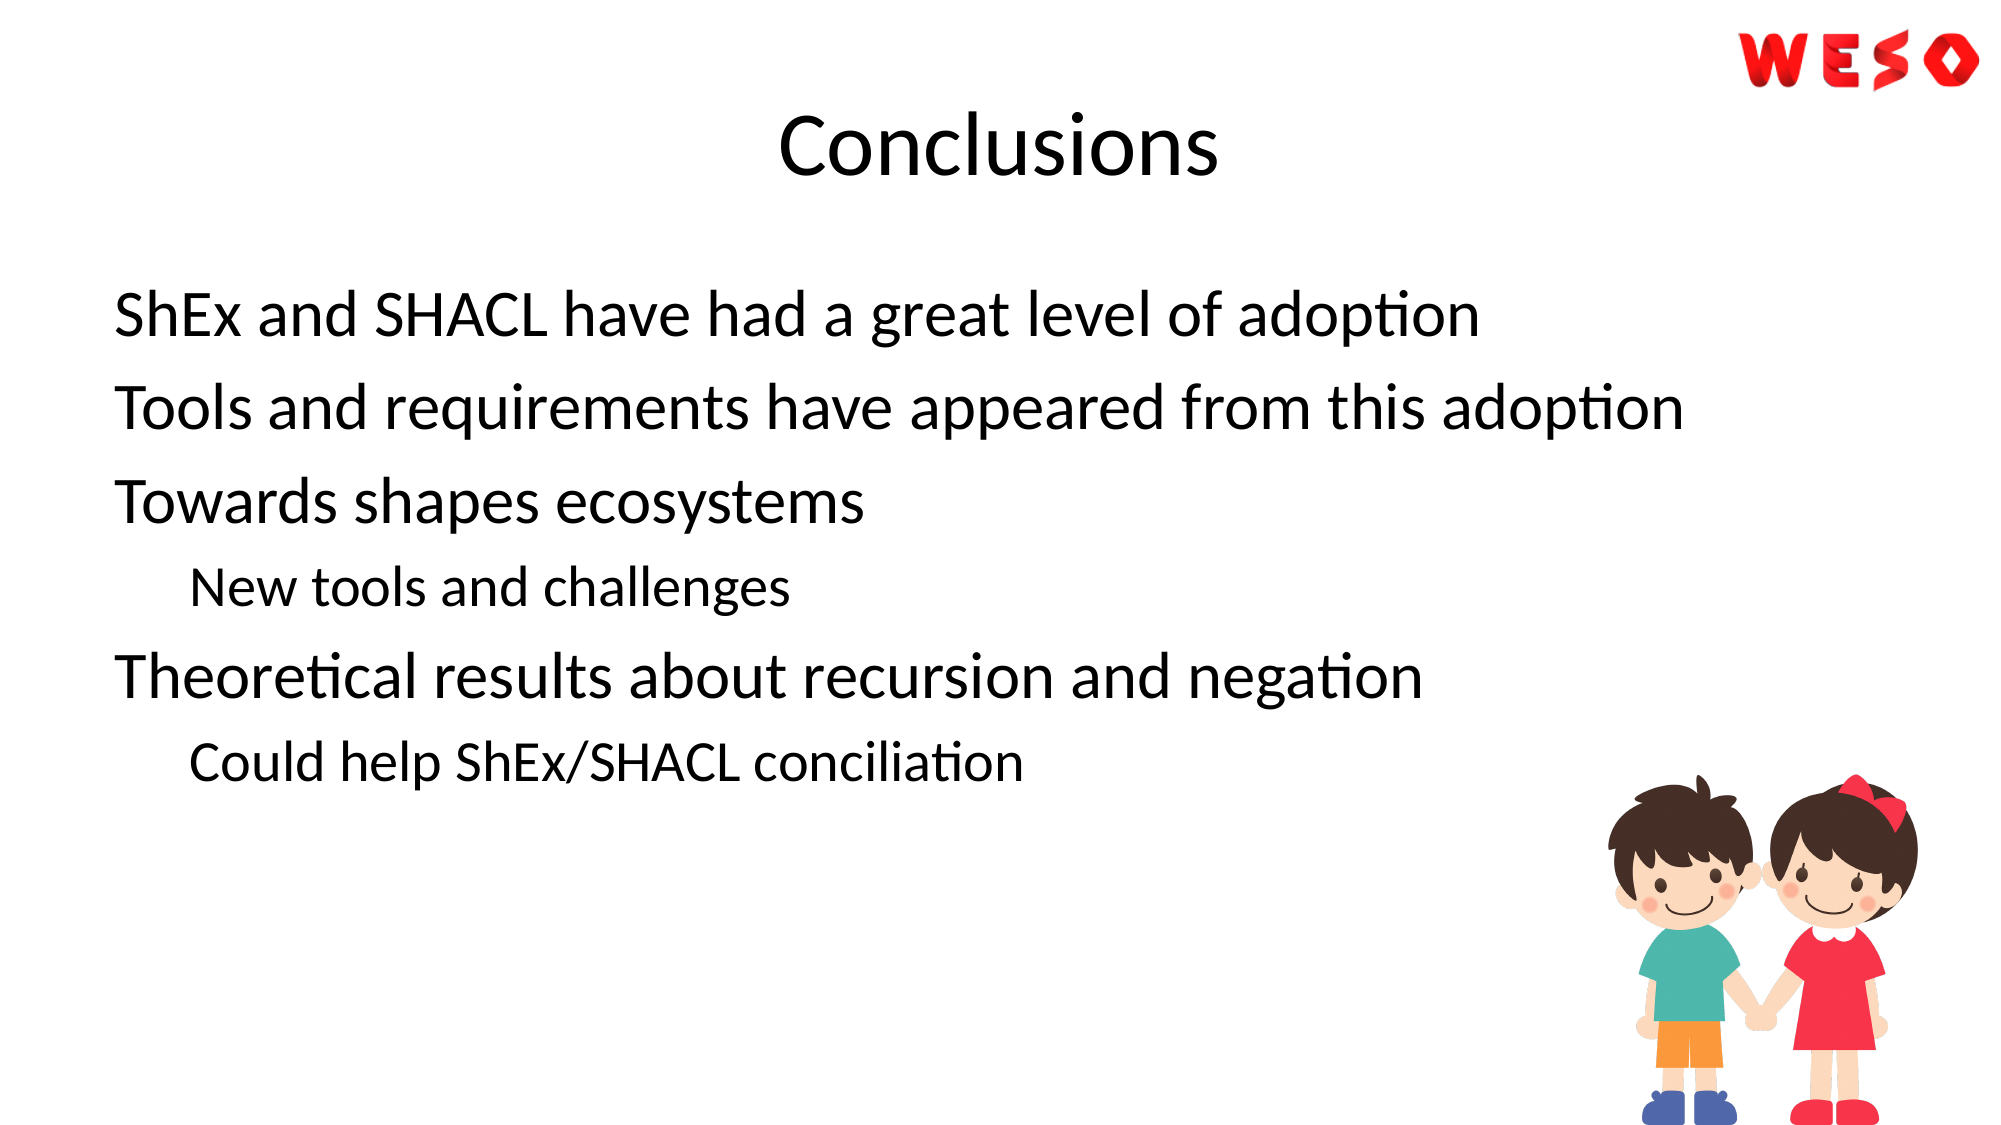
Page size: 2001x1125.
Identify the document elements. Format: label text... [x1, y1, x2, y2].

list ShEx and SHACL have had a great level of adoption Tools and requirements have appeared from this adoption Towards shapes ecosystems New tools and challenges Theoretical results about recursion and negation Could help ShEx/SHACL conciliation [99, 262, 1900, 835]
picture [1607, 774, 1918, 1125]
picture [1735, 0, 1984, 45]
title Conclusions [0, 45, 2000, 233]
